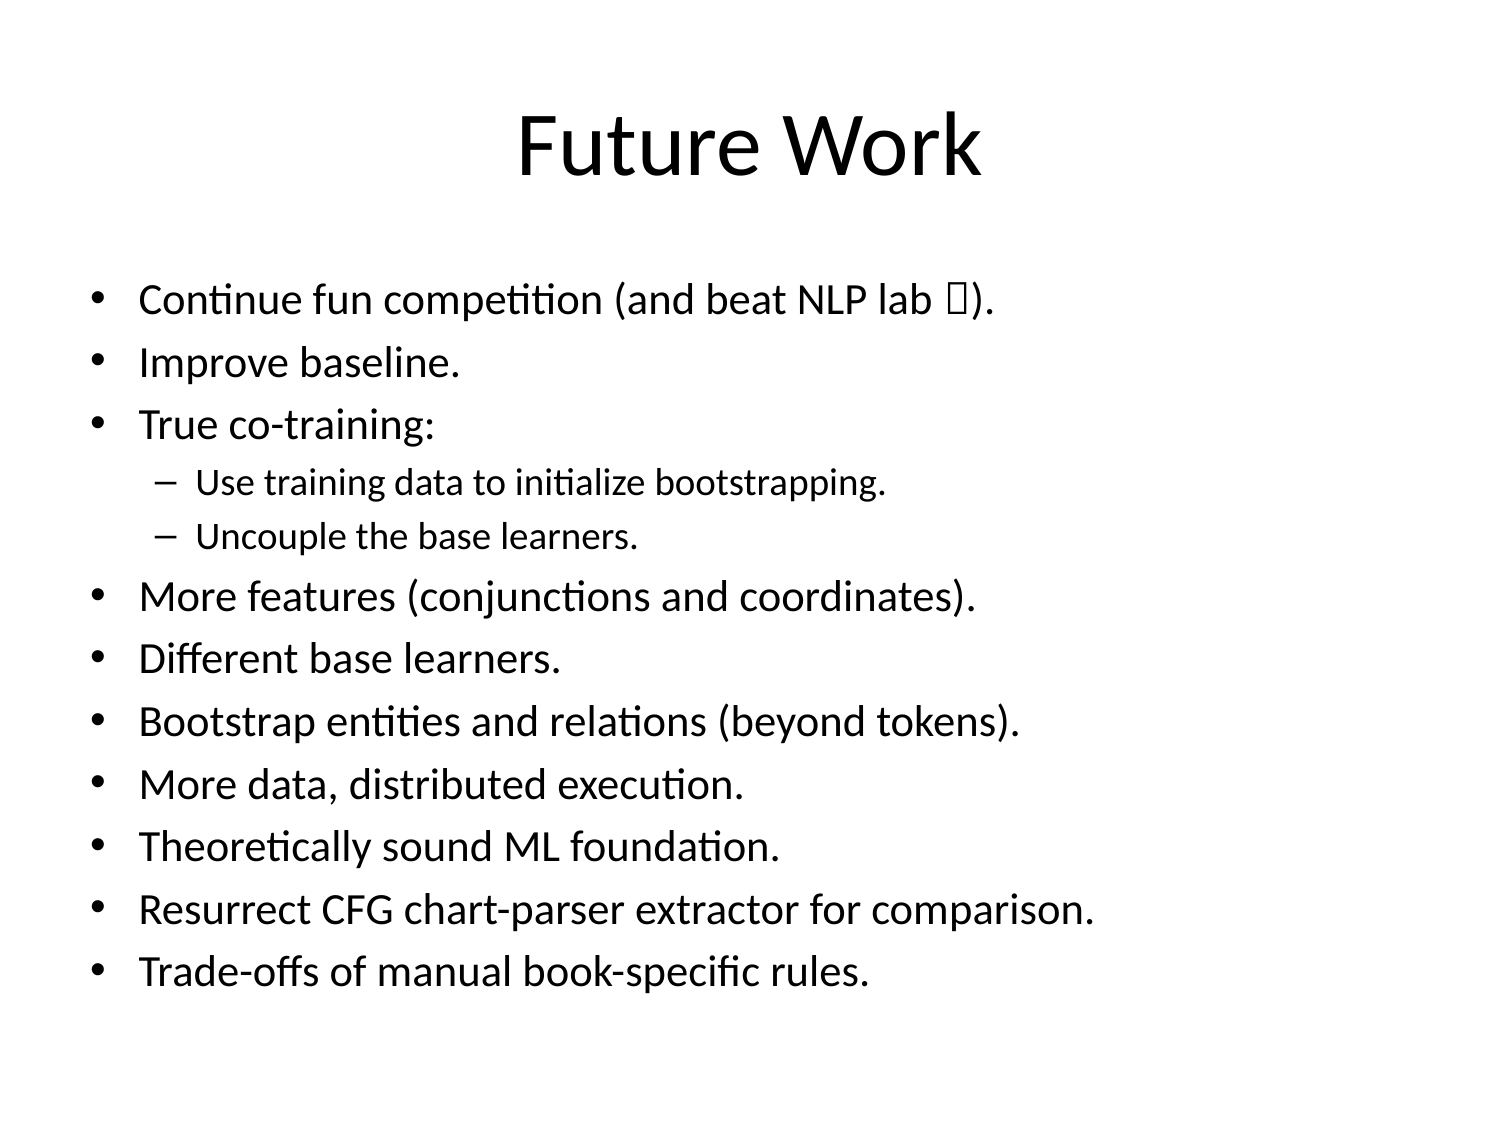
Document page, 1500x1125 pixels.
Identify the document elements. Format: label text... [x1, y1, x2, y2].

title Future Work [75, 45, 1425, 233]
list Continue fun competition (and beat NLP lab ). Improve baseline. True co-training: Use training data to initialize bootstrapping. Uncouple the base learners. More features (conjunctions and coordinates). Different base learners. Bootstrap entities and relations (beyond tokens). More data, distributed execution. Theoretically sound ML foundation. Resurrect CFG chart-parser extractor for comparison. Trade-offs of manual book-specific rules. [75, 262, 1425, 1005]
